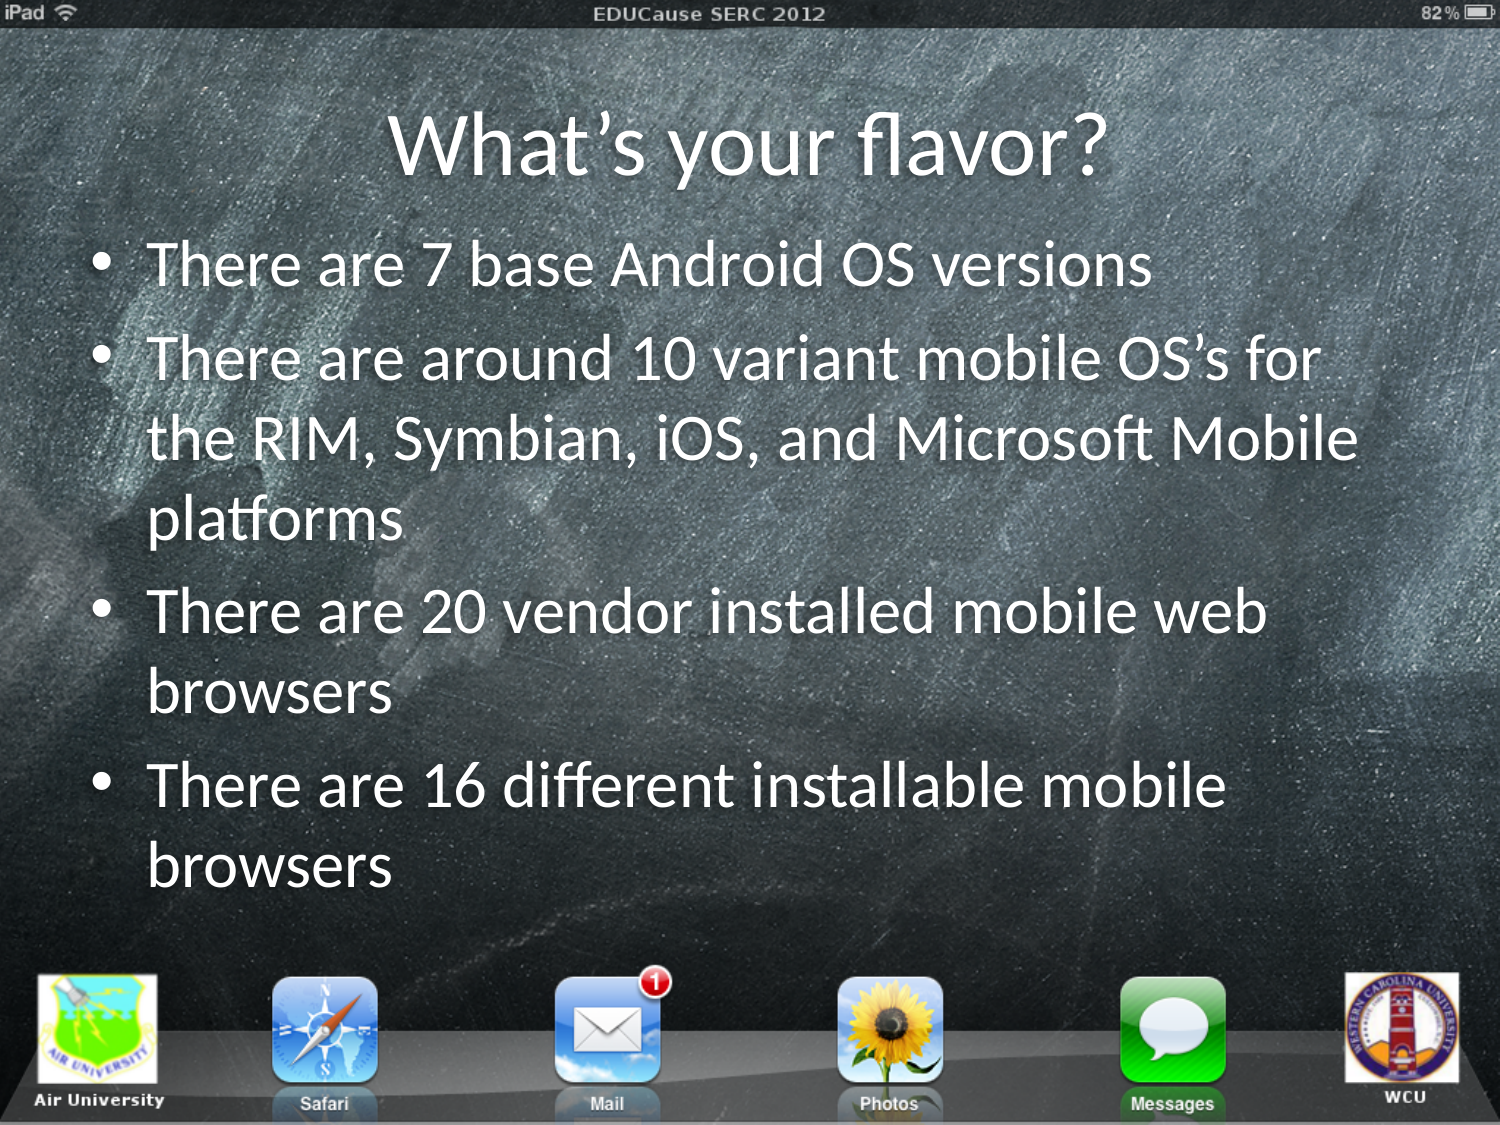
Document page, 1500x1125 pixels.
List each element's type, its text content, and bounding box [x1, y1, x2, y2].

picture [0, 0, 1500, 1125]
title What’s your flavor? [75, 45, 1425, 212]
list There are 7 base Android OS versions There are around 10 variant mobile OS’s for the RIM, Symbian, iOS, and Microsoft Mobile platforms There are 20 vendor installed mobile web browsers There are 16 different installable mobile browsers [75, 212, 1425, 963]
